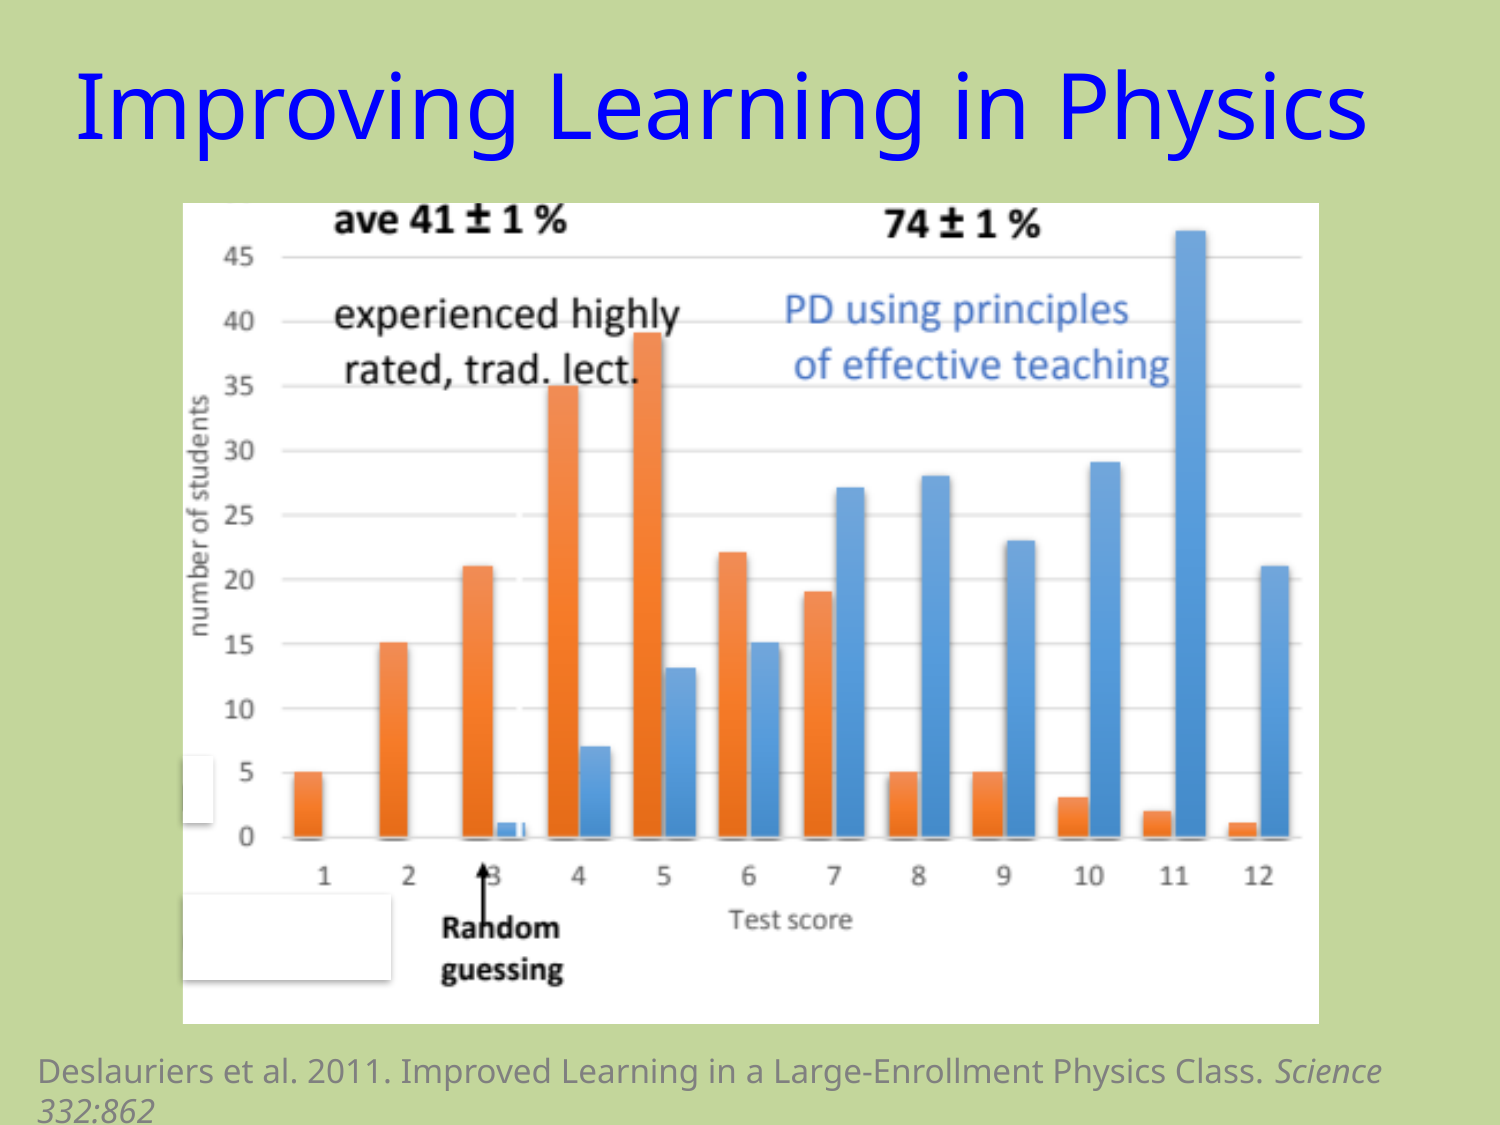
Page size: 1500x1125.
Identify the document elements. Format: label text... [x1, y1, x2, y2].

picture [182, 202, 1320, 1024]
text_box Improving Learning in Physics [0, 0, 1463, 238]
text_box Deslauriers et al. 2011. Improved Learning in a Large-Enrollment Physics Class. Science 332:862 [22, 1042, 1493, 1125]
